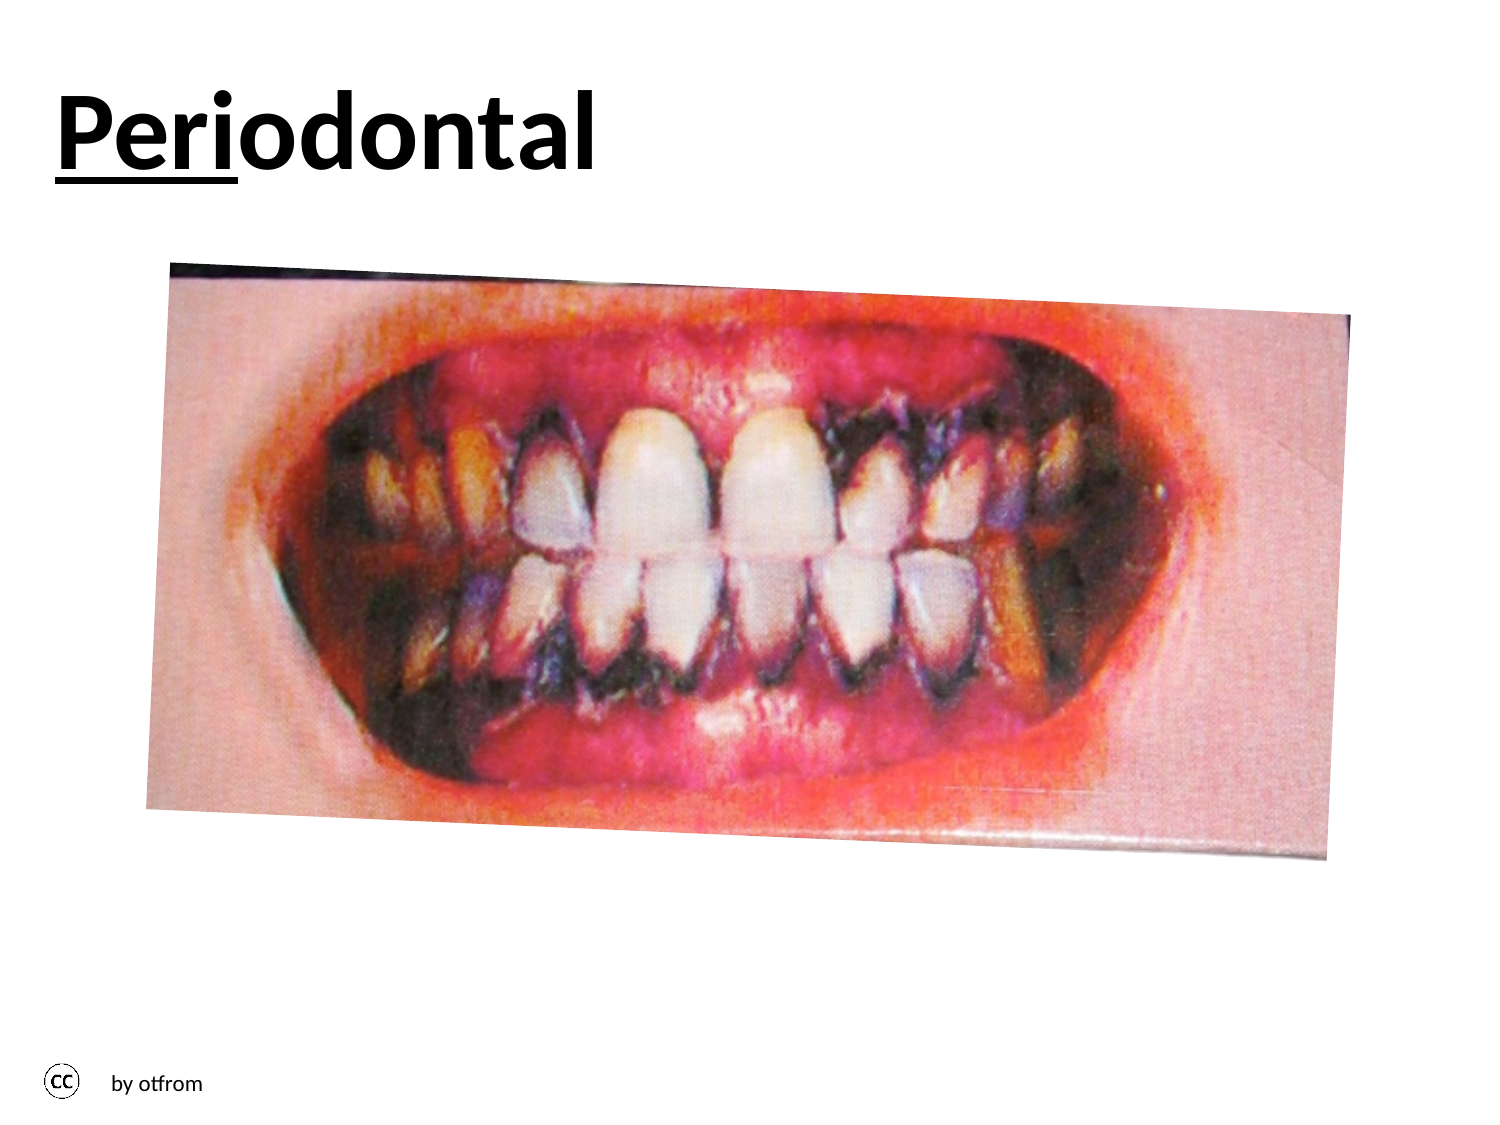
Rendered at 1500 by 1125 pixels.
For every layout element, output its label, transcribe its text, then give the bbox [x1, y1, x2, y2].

picture [146, 262, 1351, 862]
text_box Periodontal [40, 49, 640, 200]
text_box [37, 1060, 275, 1108]
